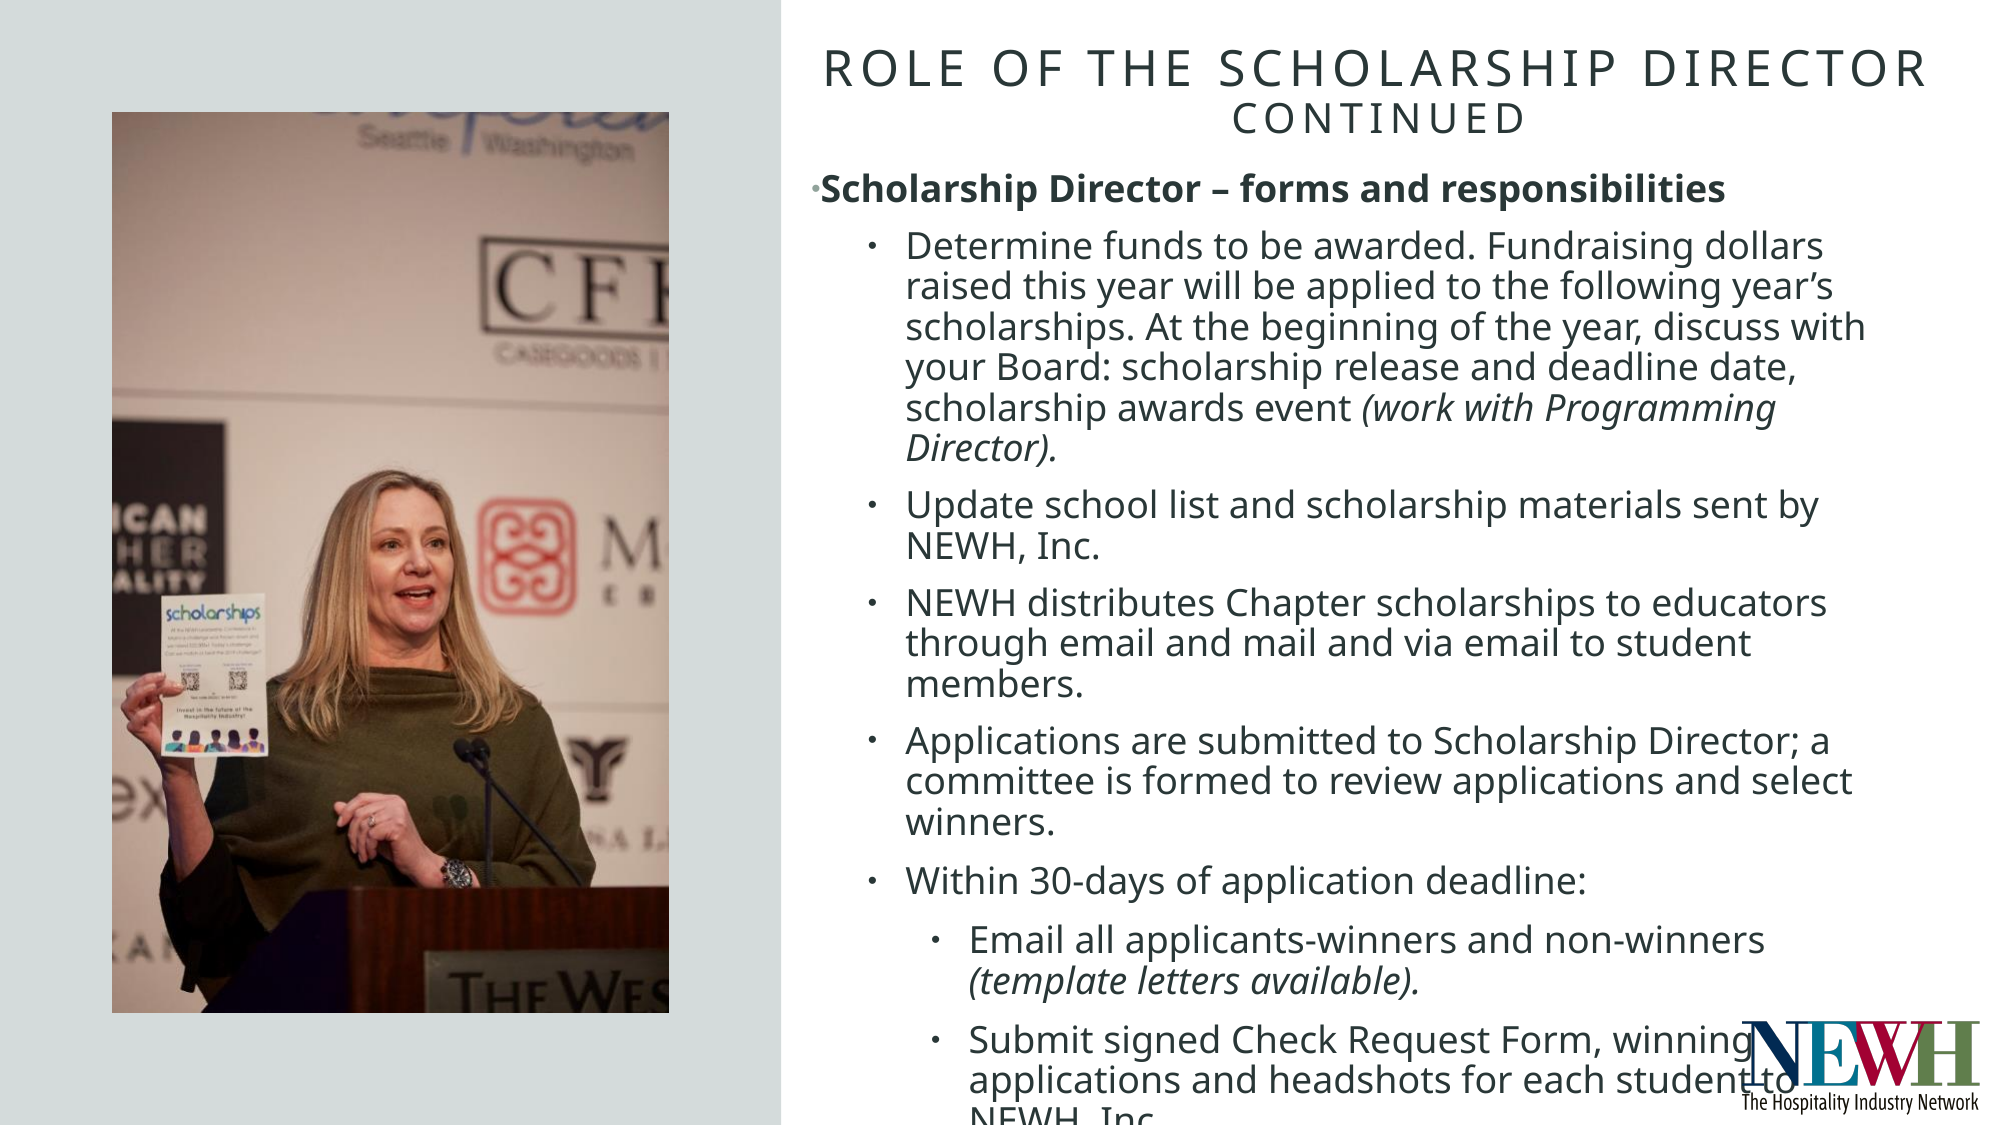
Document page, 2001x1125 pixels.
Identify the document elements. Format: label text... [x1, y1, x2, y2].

picture [1720, 896, 2000, 1125]
title Role of the scholarship director Continued [782, 12, 1975, 150]
text_box [782, 0, 2000, 1125]
picture [112, 112, 669, 1013]
text_box Scholarship Director – forms and responsibilities Determine funds to be awarded. Fundraising dollars raised this year will be applied to the following year’s scholarships. At the beginning of the year, discuss with your Board: scholarship release and deadline date, scholarship awards event (work with Programming Director). Update school list and scholarship materials sent by NEWH, Inc. NEWH distributes Chapter scholarships to educators through email and mail and via email to student members. Applications are submitted to Scholarship Director; a committee is formed to review applications and select winners. Within 30-days of application deadline: Email all applicants-winners and non-winners (template letters available). Submit signed Check Request Form, winning applications and headshots for each student to NEWH, Inc. NEWH, Inc. will create scholarship certificates for your awards event and process scholarship checks (checks are payable to college and mailed directly to college). [796, 162, 1945, 1032]
text_box [0, 0, 782, 1125]
